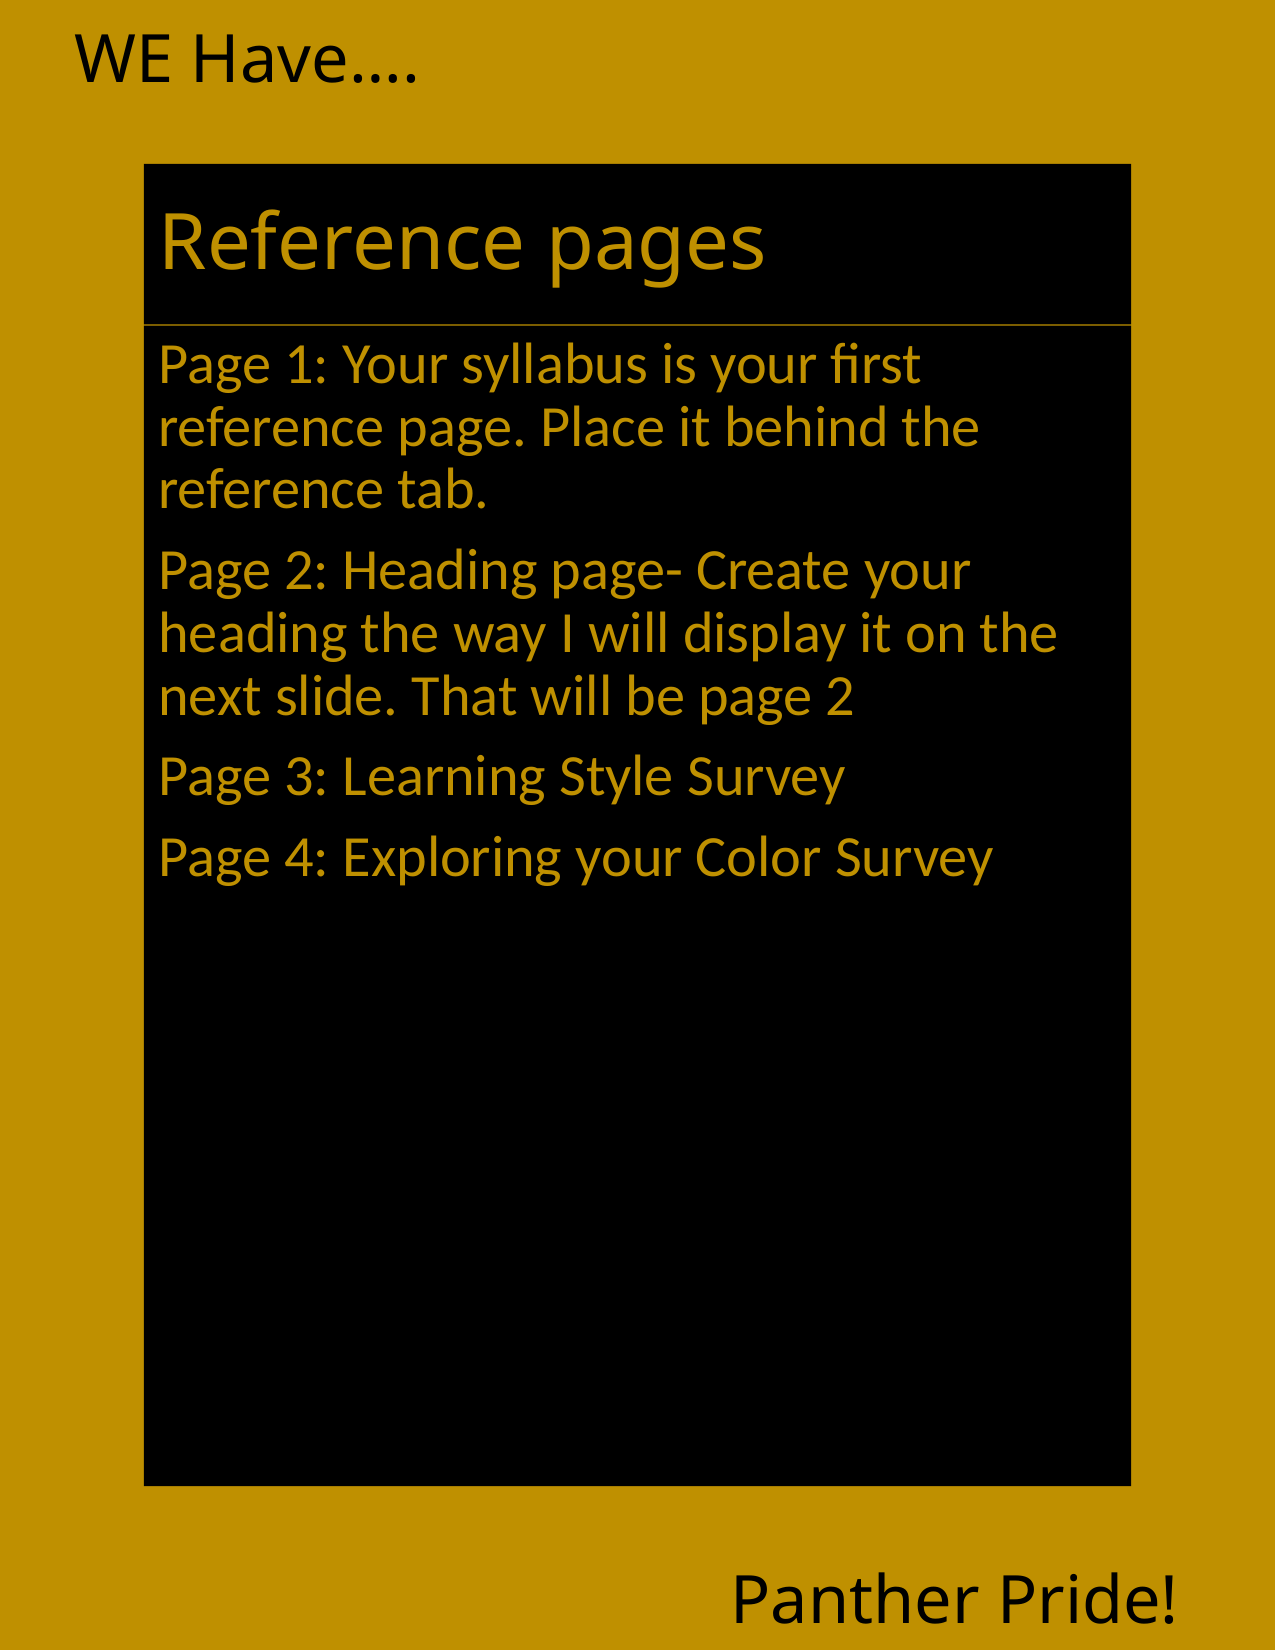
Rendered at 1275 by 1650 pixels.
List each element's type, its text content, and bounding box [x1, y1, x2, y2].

text_box WE Have…. [59, 8, 477, 104]
text_box [0, 0, 1275, 164]
text_box Panther Pride! [715, 1549, 1275, 1645]
text_box [1130, 162, 1275, 1505]
text_box [0, 1505, 1275, 1647]
text_box [0, 162, 145, 1505]
list Page 1: Your syllabus is your first reference page. Place it behind the reference tab. Page 2: Heading page- Create your heading the way I will display it on the next slide. That will be page 2 Page 3: Learning Style Survey Page 4: Exploring your Color Survey [145, 325, 1130, 1487]
title Reference pages [145, 164, 1130, 325]
